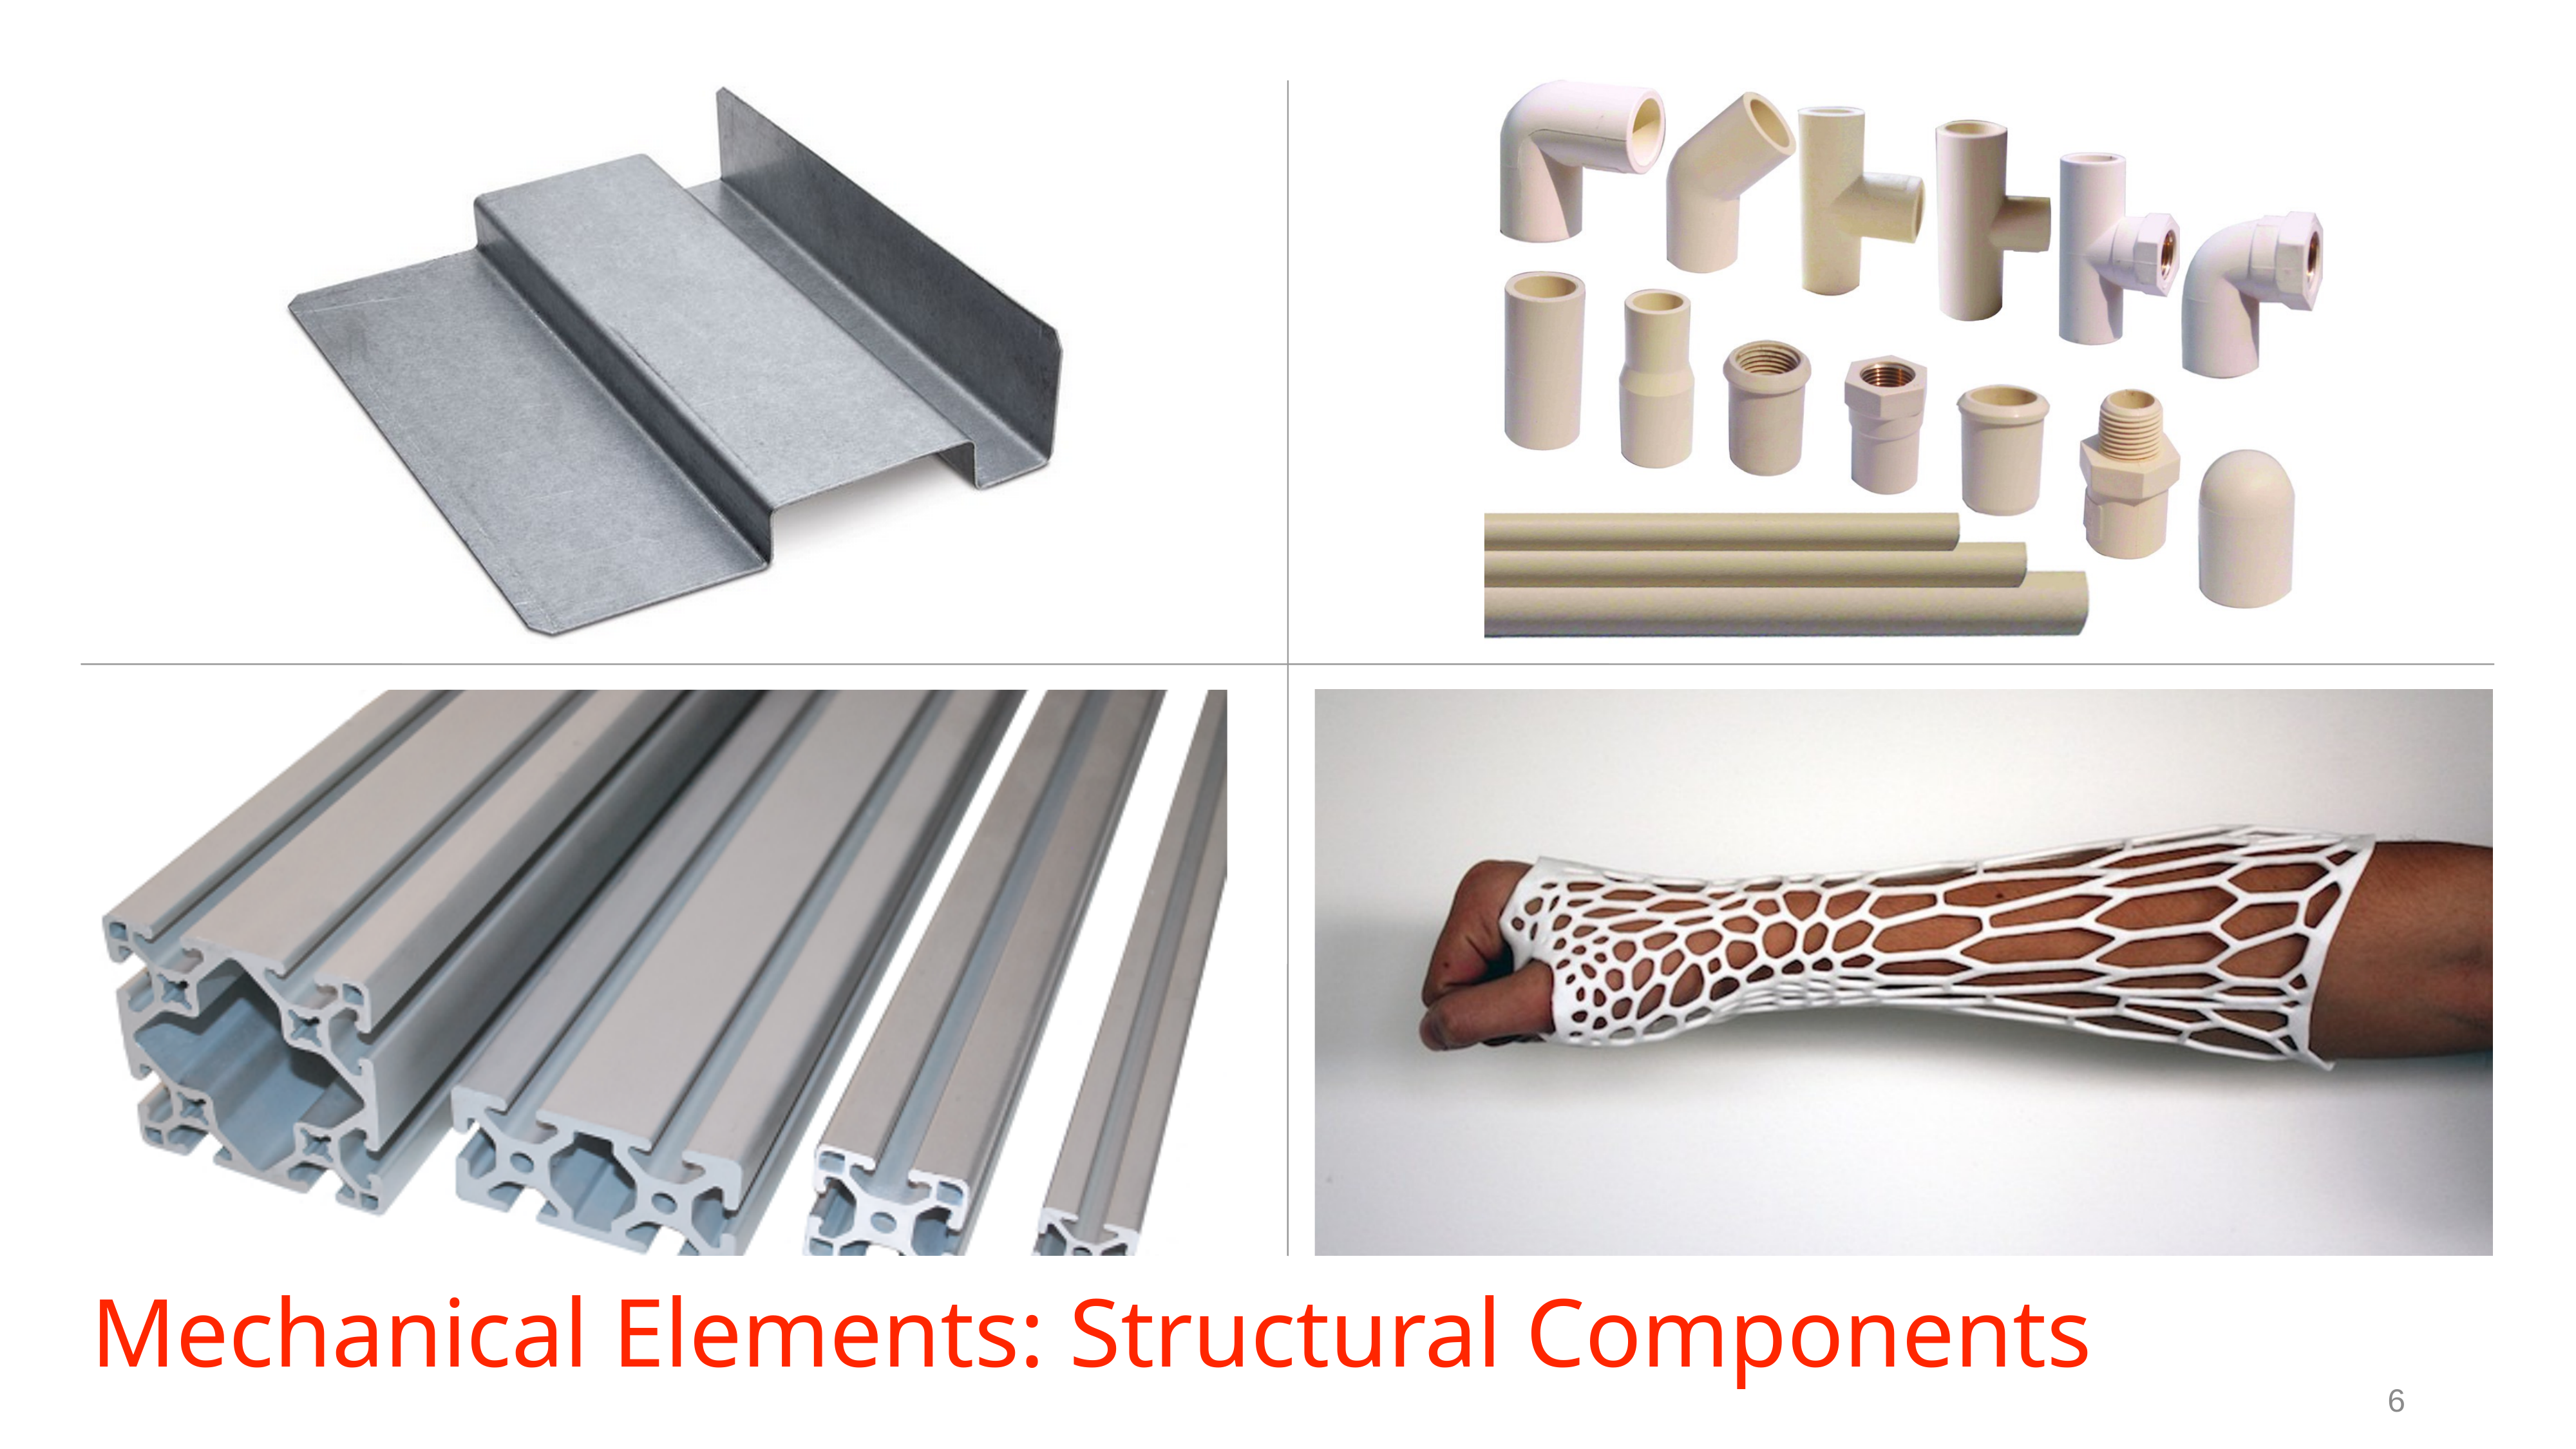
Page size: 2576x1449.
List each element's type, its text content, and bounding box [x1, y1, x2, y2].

text_box Mechanical Elements: Structural Components [84, 1281, 2120, 1393]
picture [1484, 77, 2324, 645]
slide_number 6 [2319, 1349, 2415, 1449]
picture [1314, 689, 2493, 1256]
picture [276, 77, 1077, 645]
picture [87, 690, 1227, 1256]
